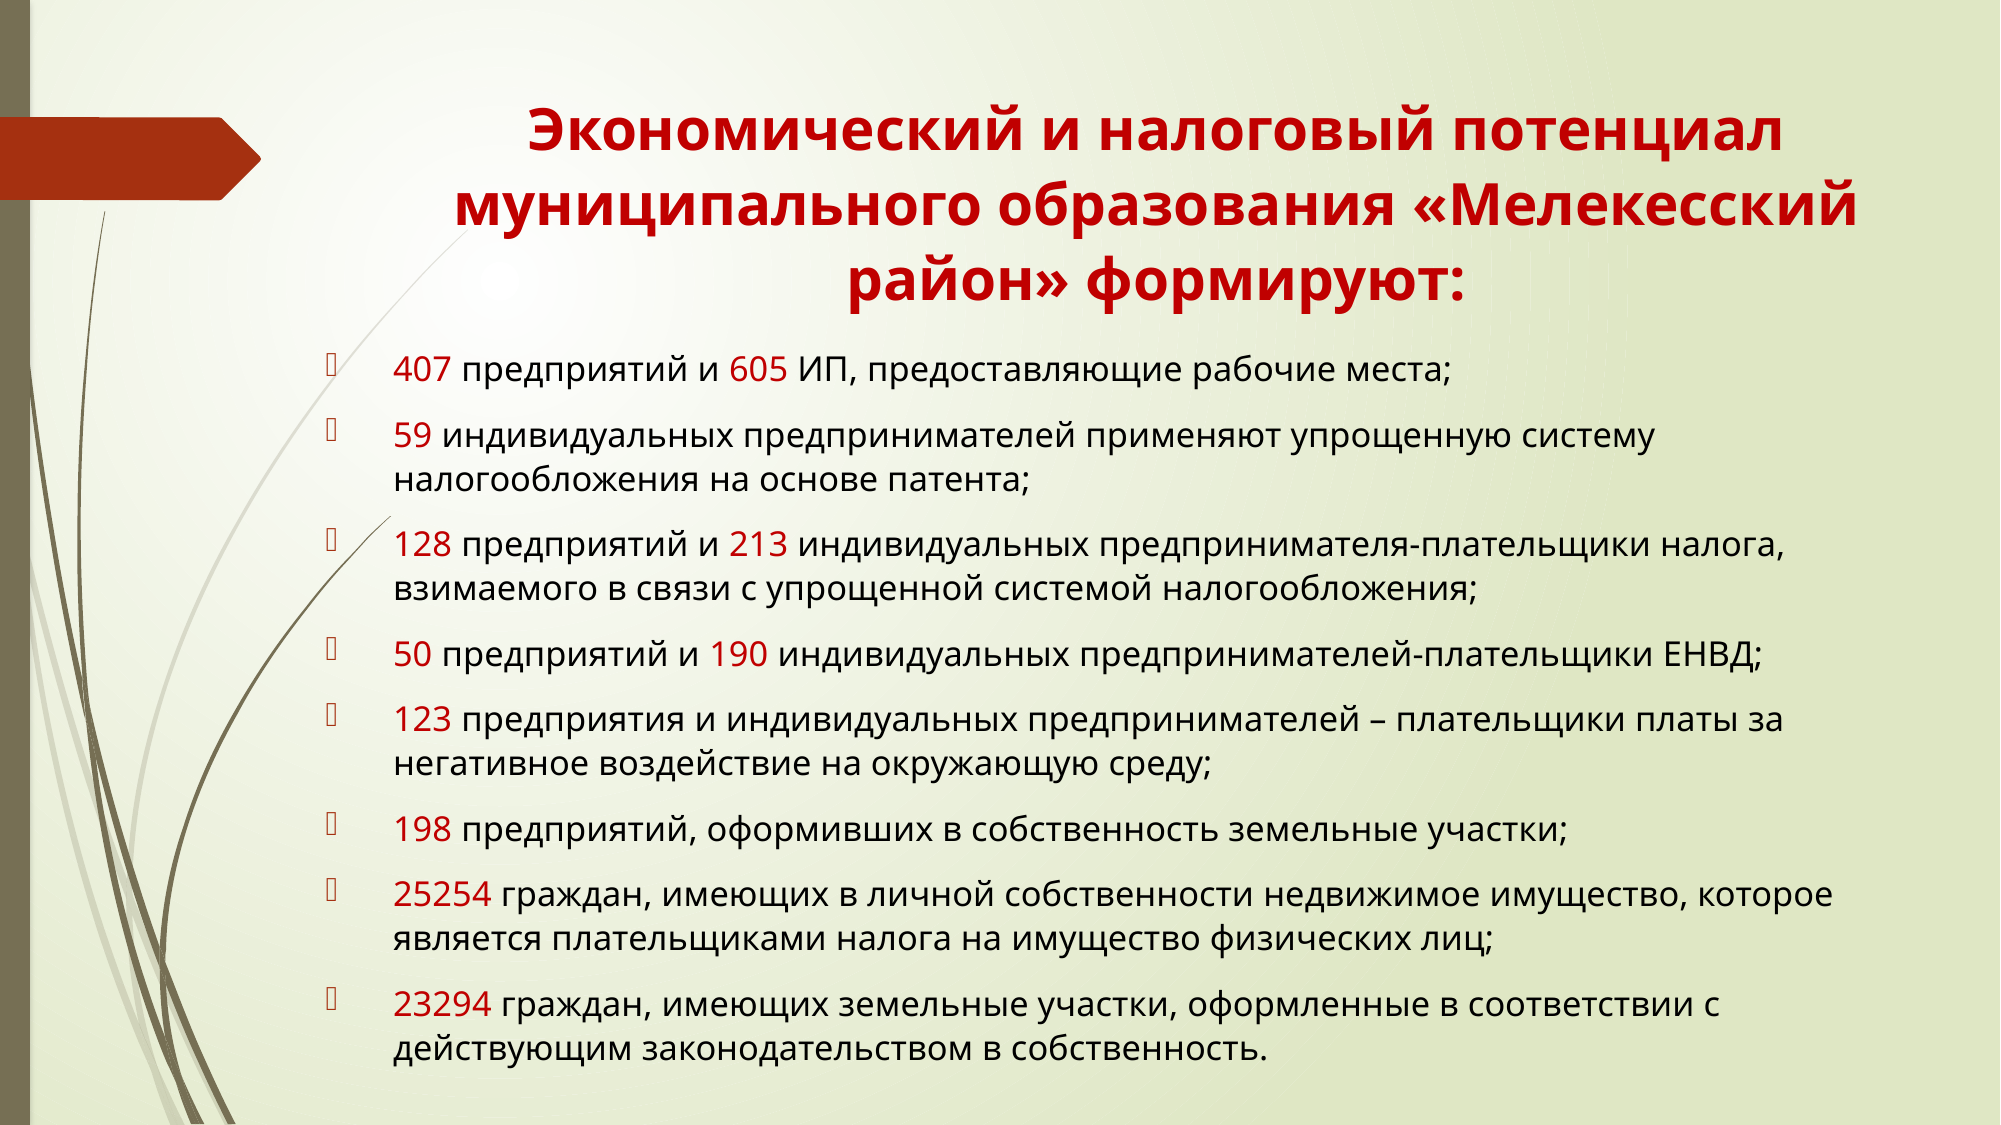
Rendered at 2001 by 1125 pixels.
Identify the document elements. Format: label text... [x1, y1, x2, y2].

list 407 предприятий и 605 ИП, предоставляющие рабочие места; 59 индивидуальных предпринимателей применяют упрощенную систему налогообложения на основе патента; 128 предприятий и 213 индивидуальных предпринимателя-плательщики налога, взимаемого в связи с упрощенной системой налогообложения; 50 предприятий и 190 индивидуальных предпринимателей-плательщики ЕНВД; 123 предприятия и индивидуальных предпринимателей – плательщики платы за негативное воздействие на окружающую среду; 198 предприятий, оформивших в собственность земельные участки; 25254 граждан, имеющих в личной собственности недвижимое имущество, которое является плательщиками налога на имущество физических лиц; 23294 граждан, имеющих земельные участки, оформленные в соответствии с действующим законодательством в собственность. [310, 337, 1888, 1078]
title Экономический и налоговый потенциал муниципального образования «Мелекесский район» формируют: [425, 79, 1888, 298]
